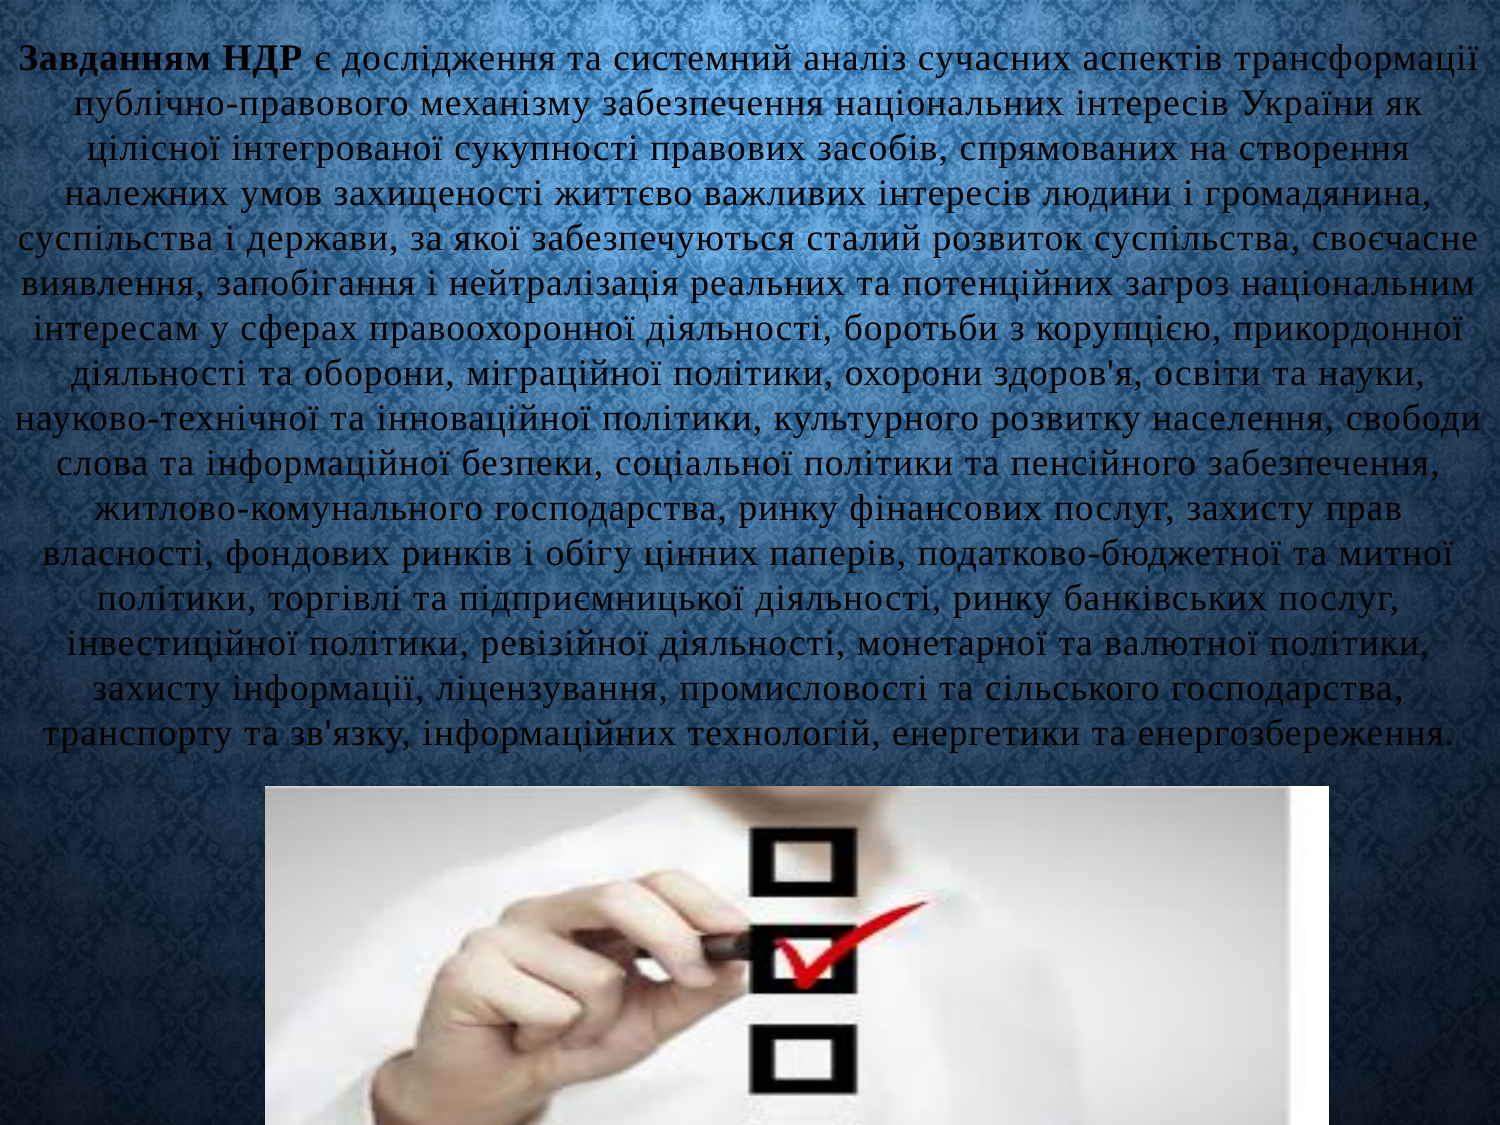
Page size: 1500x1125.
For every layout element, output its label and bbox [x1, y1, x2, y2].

list [0, 0, 1500, 1125]
picture [265, 786, 1329, 1125]
